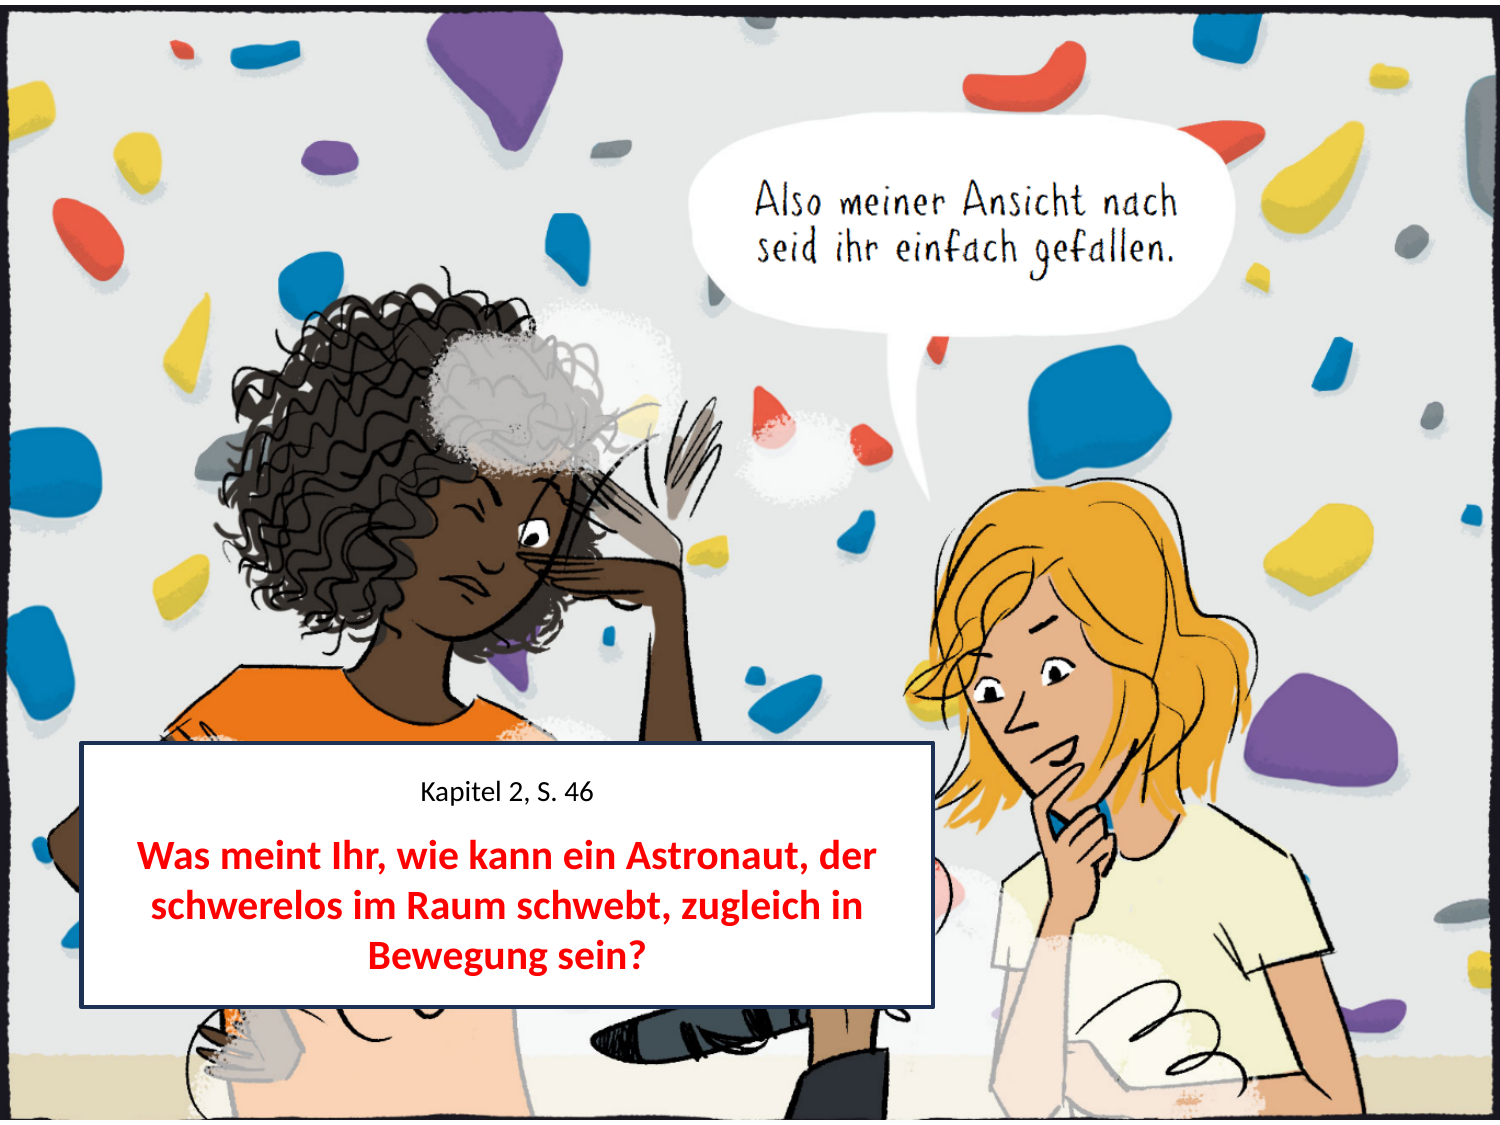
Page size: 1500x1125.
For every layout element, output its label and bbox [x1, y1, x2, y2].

text_box [0, 5, 1500, 1120]
